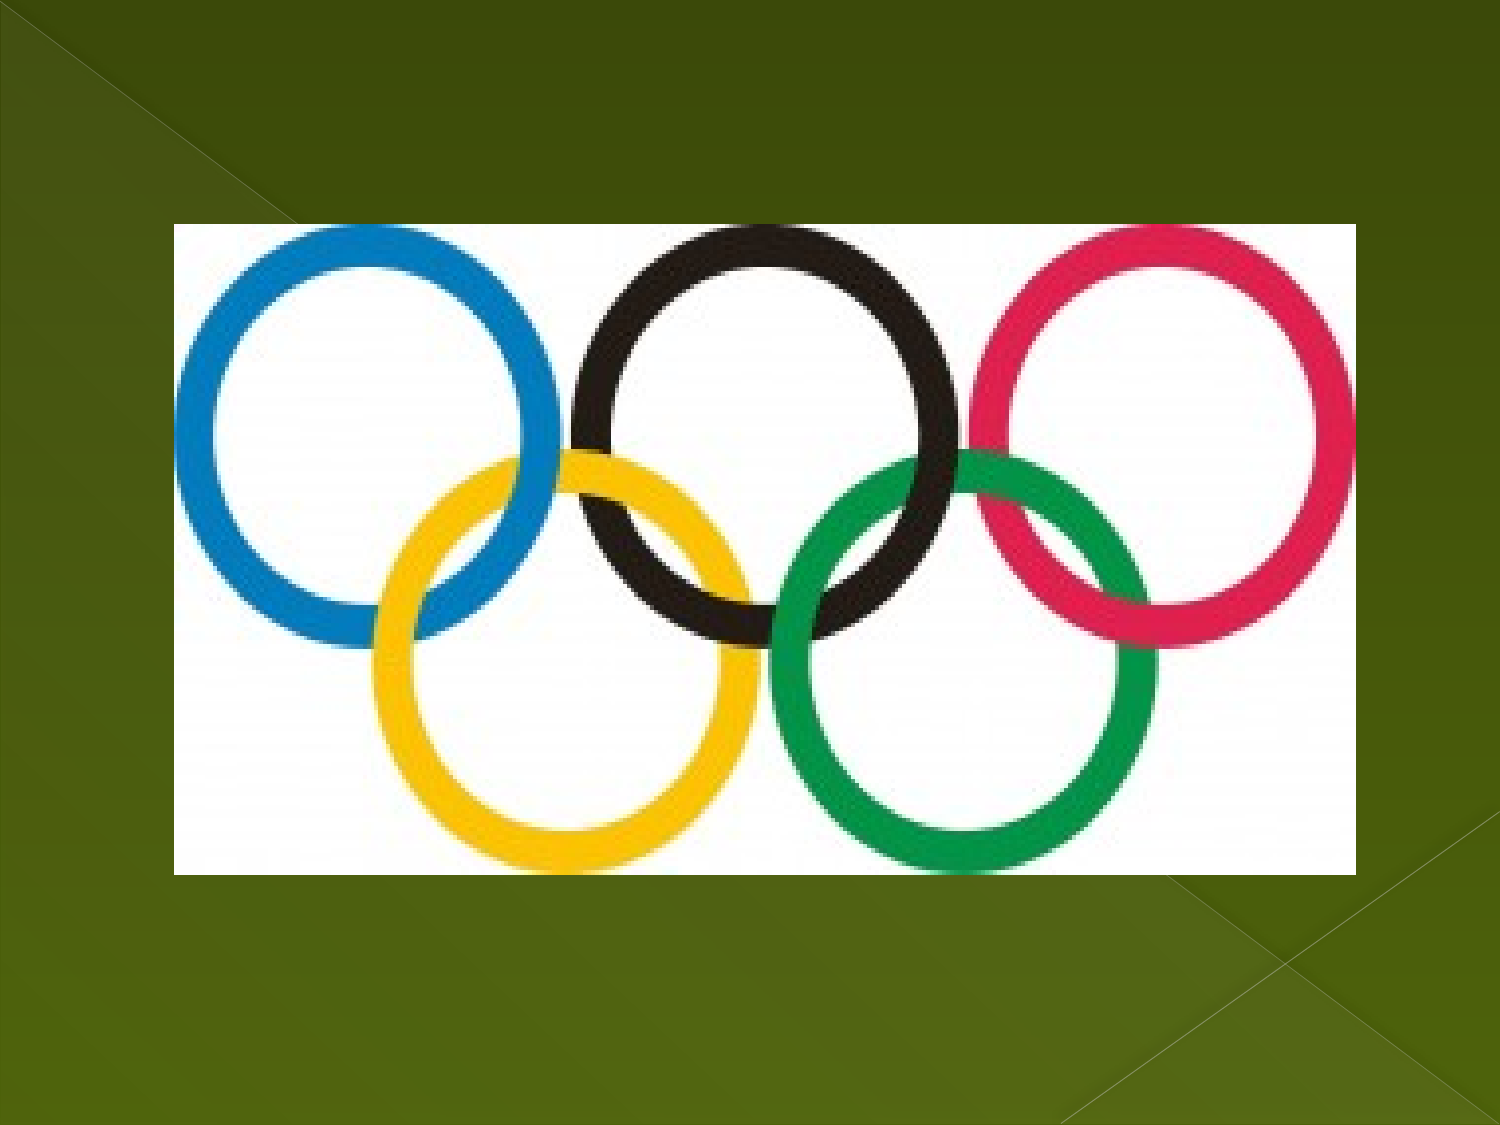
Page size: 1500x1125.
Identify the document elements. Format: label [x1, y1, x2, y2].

list [174, 224, 1356, 876]
